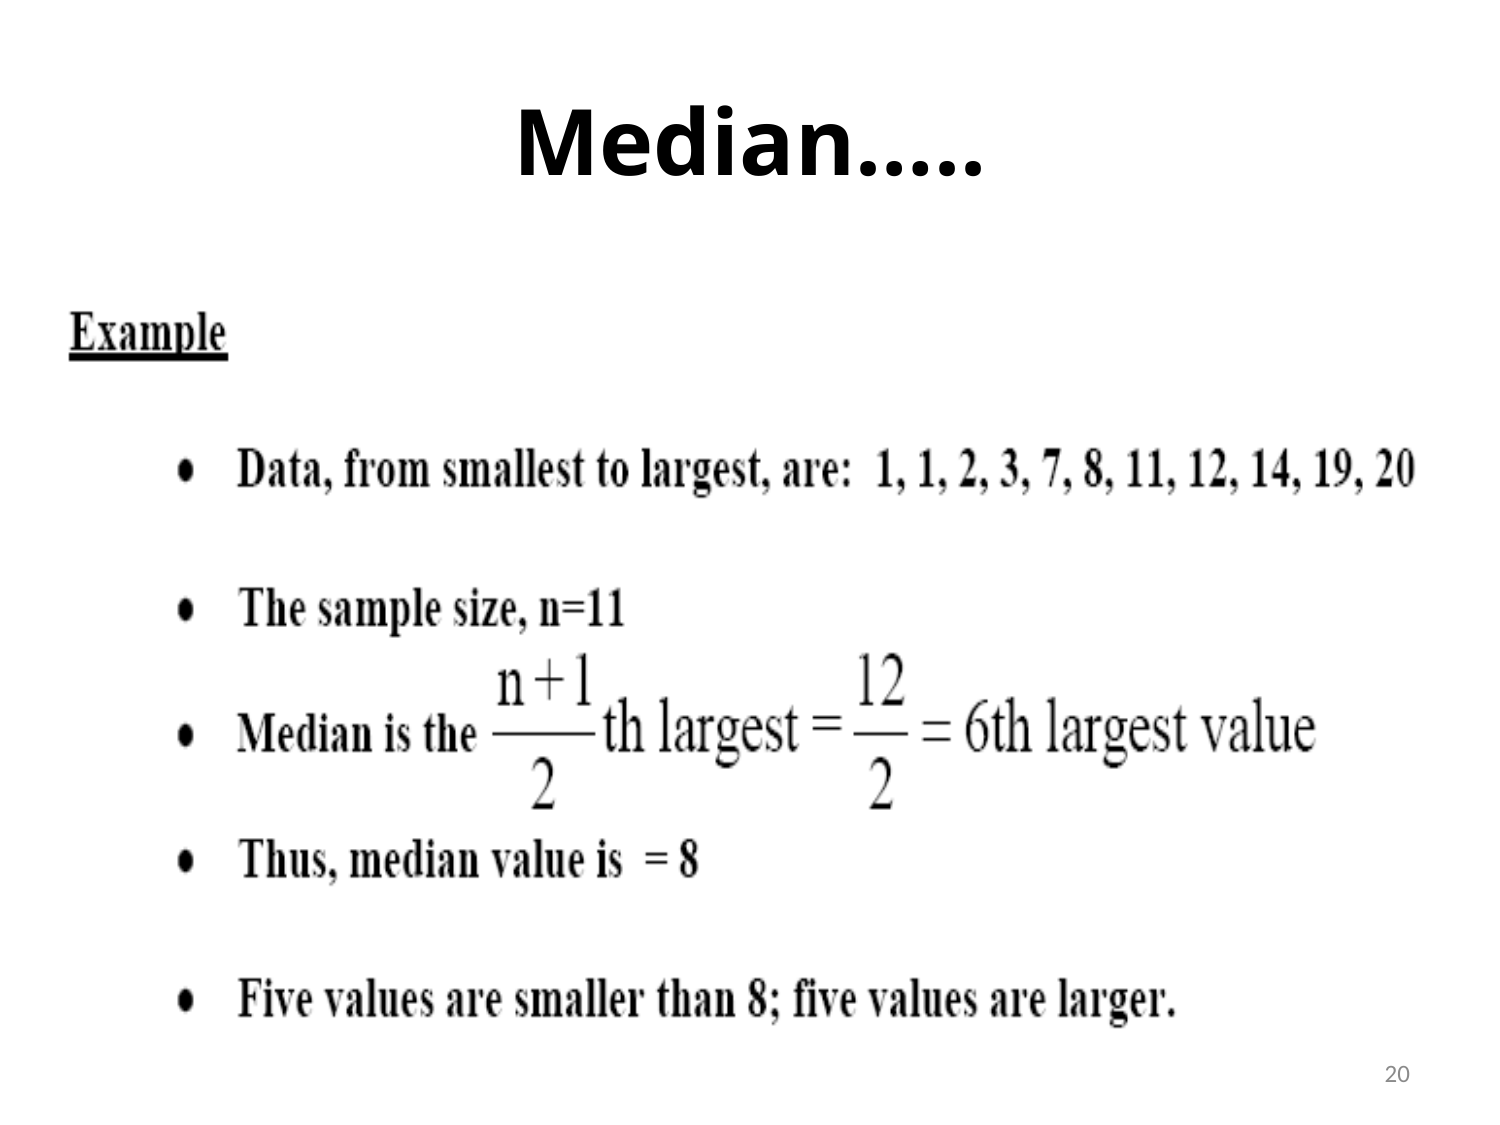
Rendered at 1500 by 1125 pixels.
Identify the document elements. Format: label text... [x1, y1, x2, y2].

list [49, 299, 1426, 1051]
slide_number 20 [1074, 1057, 1425, 1103]
title Median….. [75, 45, 1425, 233]
